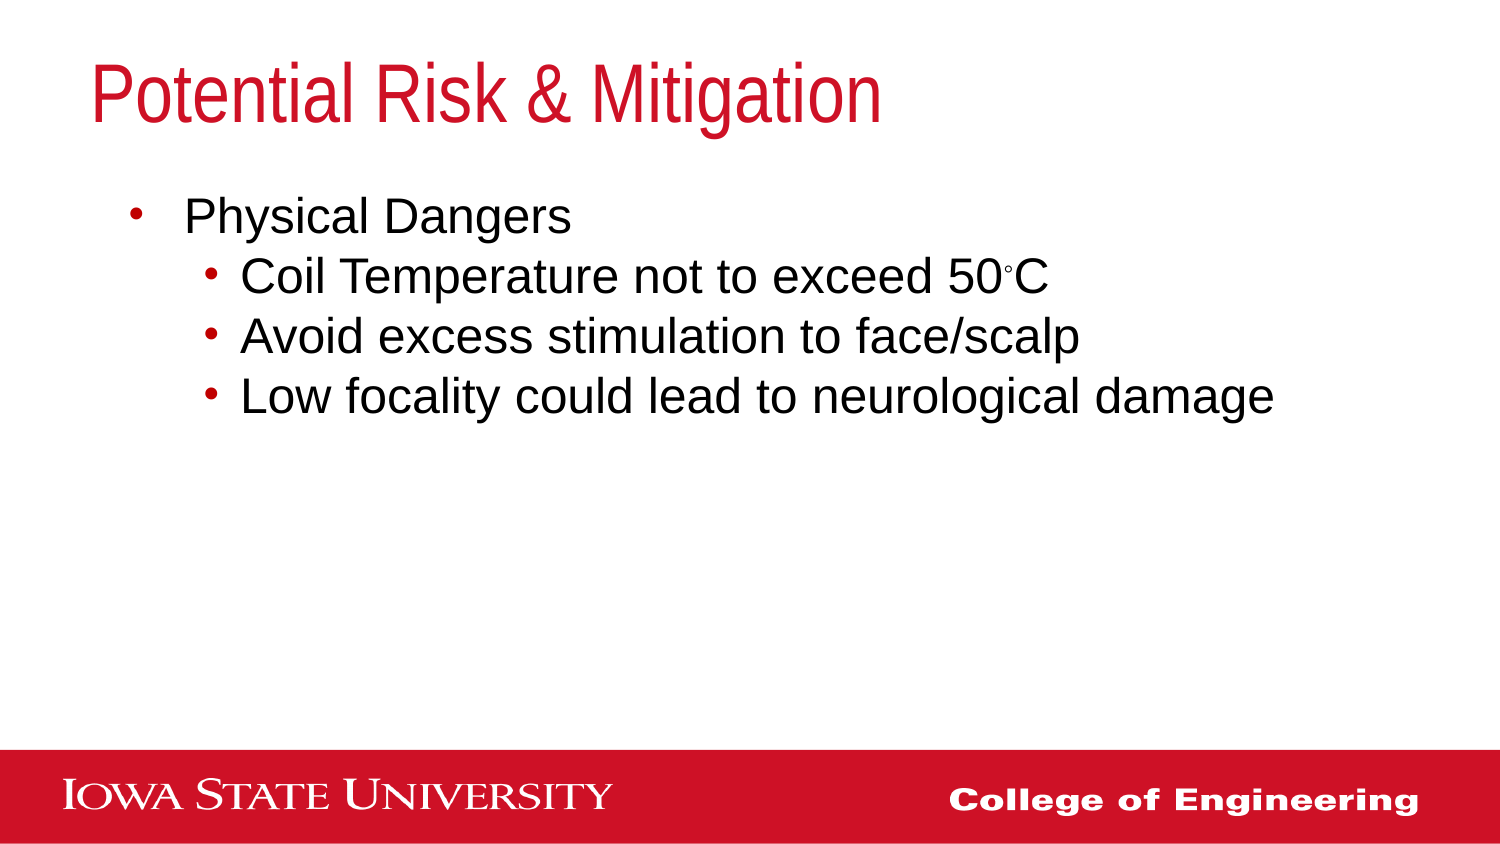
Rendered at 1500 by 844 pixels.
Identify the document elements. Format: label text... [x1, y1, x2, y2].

list Physical Dangers Coil Temperature not to exceed 50◦C Avoid excess stimulation to face/scalp Low focality could lead to neurological damage [75, 168, 1425, 732]
title Potential Risk & Mitigation [75, 18, 1425, 160]
picture [62, 778, 613, 815]
picture [950, 785, 1425, 816]
